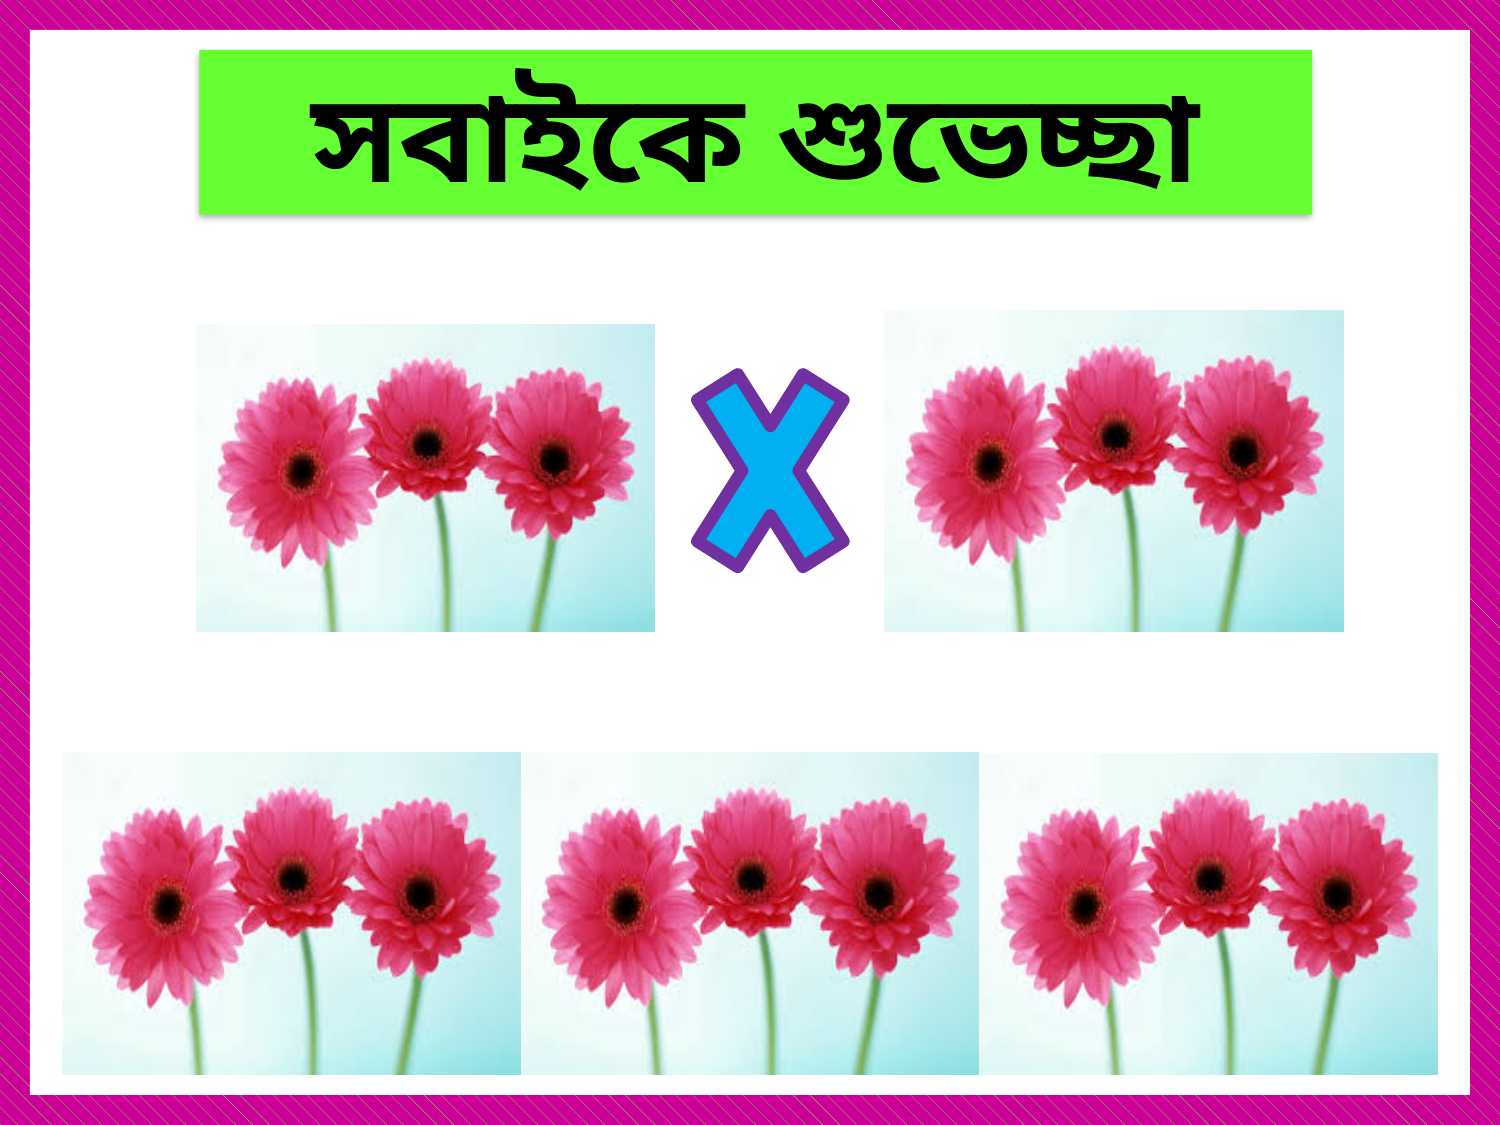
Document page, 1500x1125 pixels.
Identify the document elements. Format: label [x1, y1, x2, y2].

text_box [62, 49, 1438, 1076]
